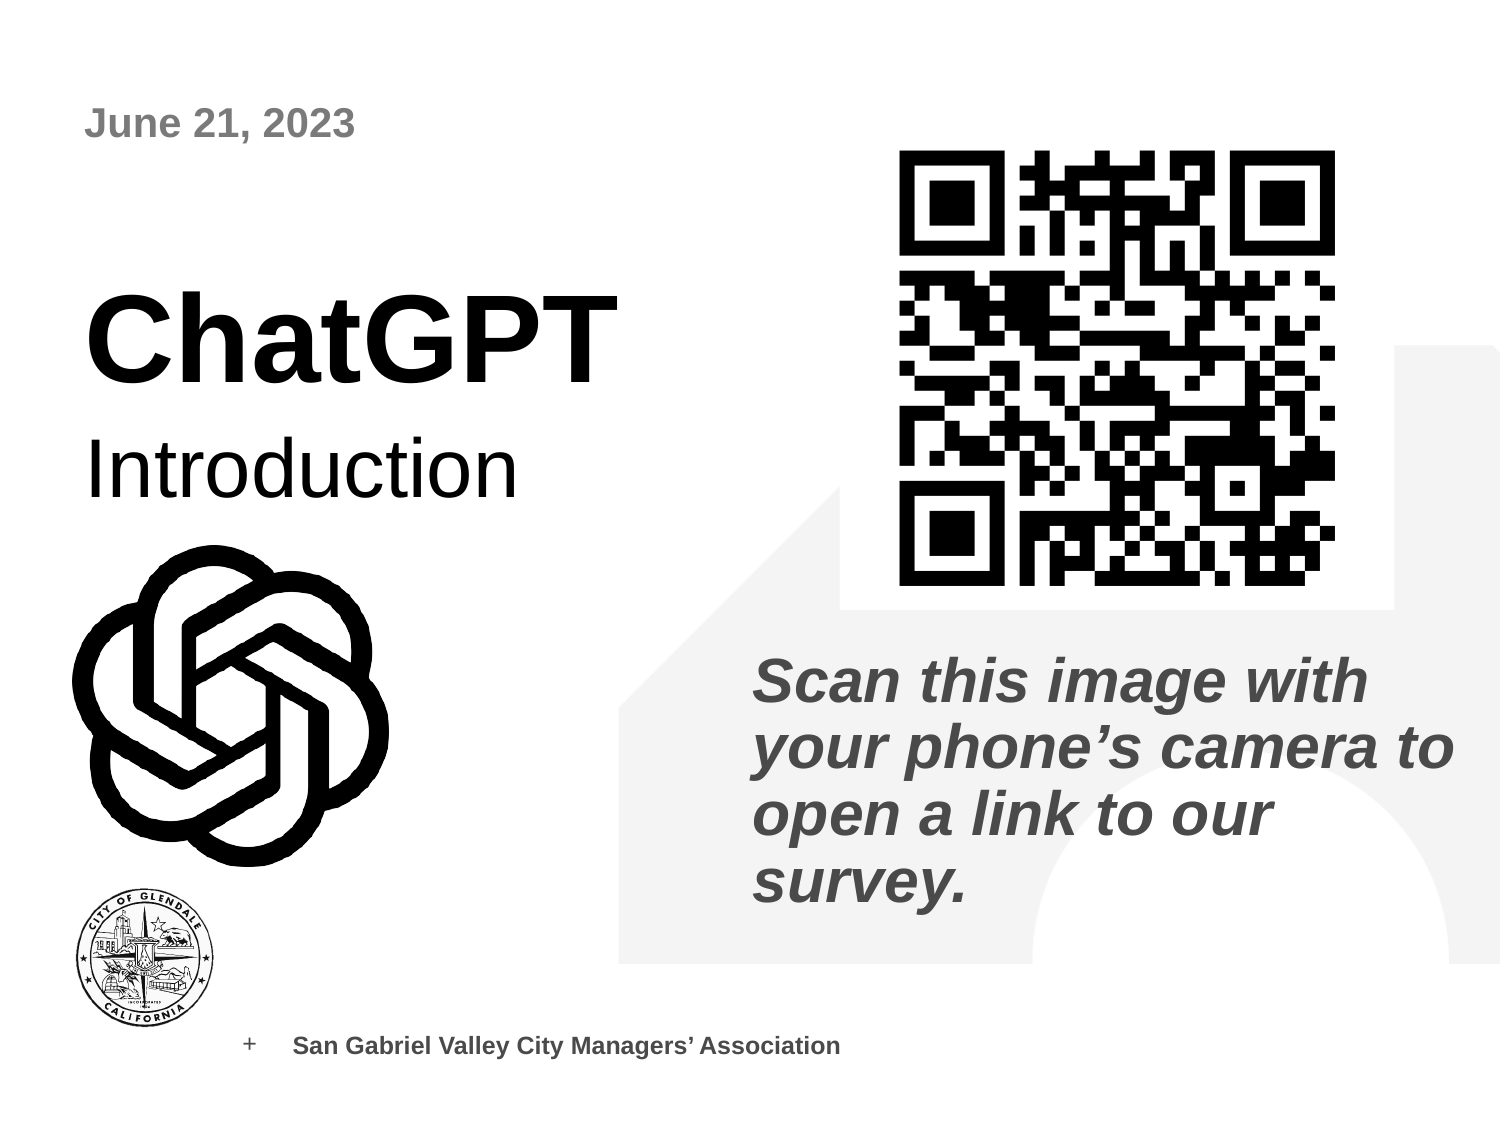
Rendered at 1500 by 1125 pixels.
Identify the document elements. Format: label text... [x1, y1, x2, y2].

text_box San Gabriel Valley City Managers’ Association [217, 971, 851, 1060]
picture [0, 90, 1500, 1030]
text_box June 21, 2023 [72, 90, 579, 118]
